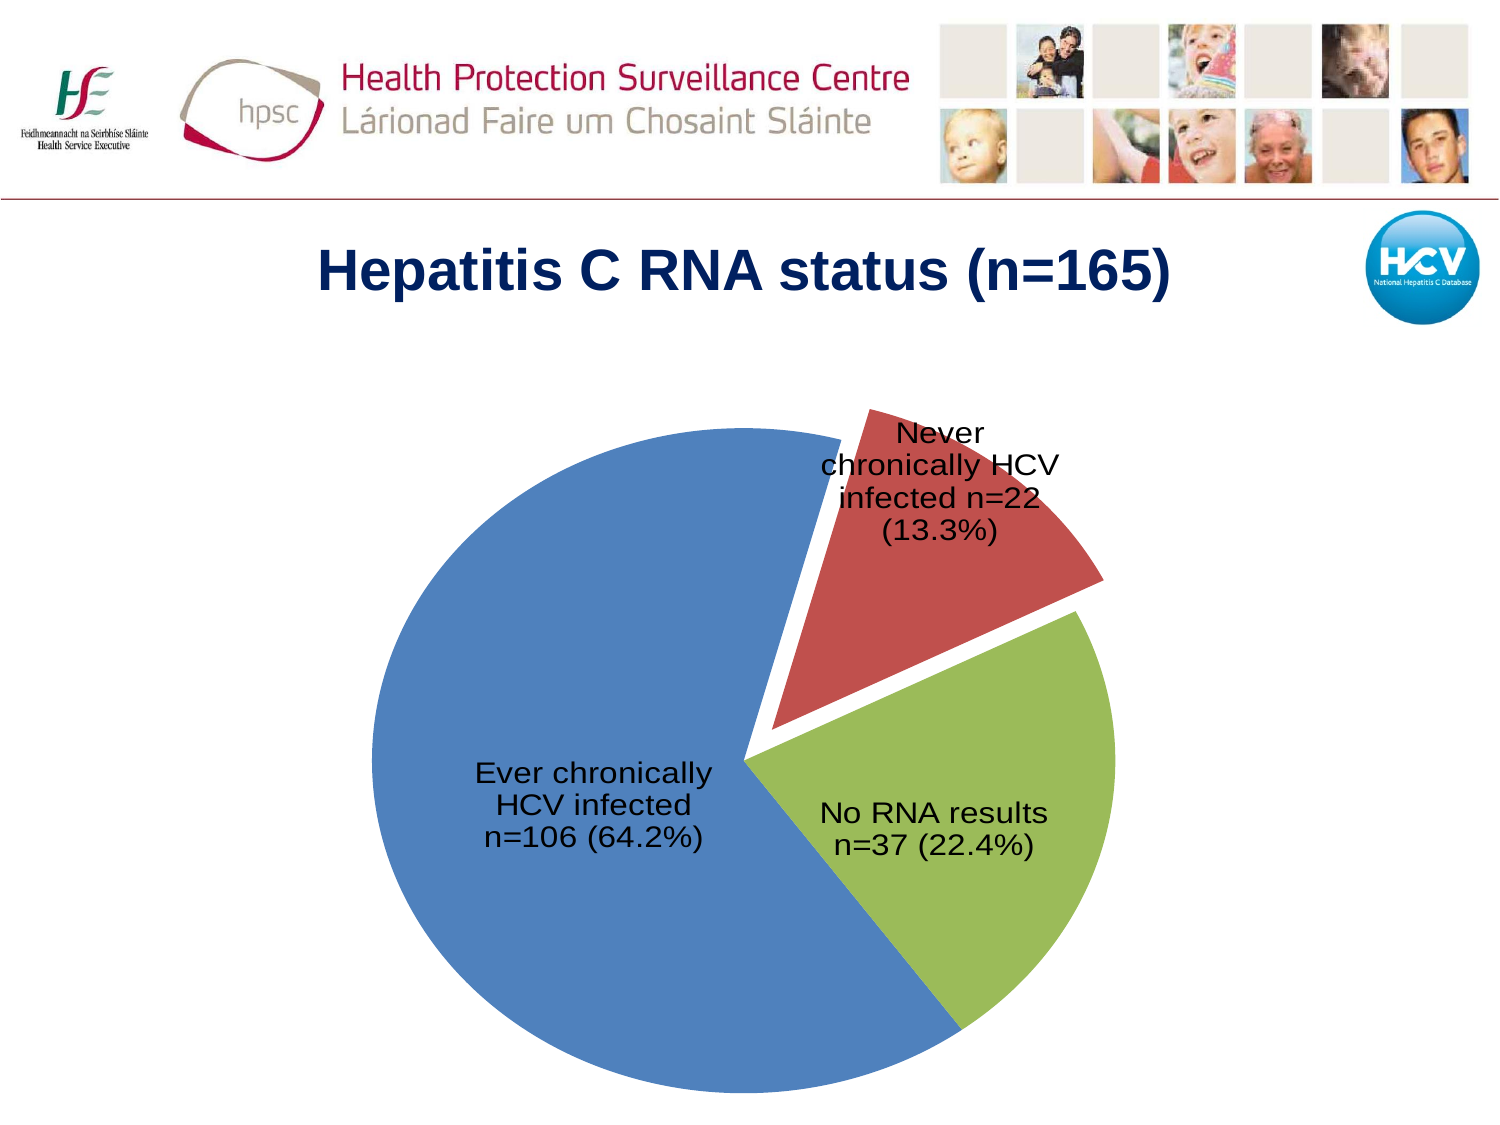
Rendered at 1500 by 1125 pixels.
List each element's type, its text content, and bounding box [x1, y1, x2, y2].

picture [1363, 207, 1482, 327]
title Hepatitis C RNA status (n=165) [70, 220, 1358, 315]
picture [0, 0, 1500, 201]
chart [41, 337, 1483, 1095]
